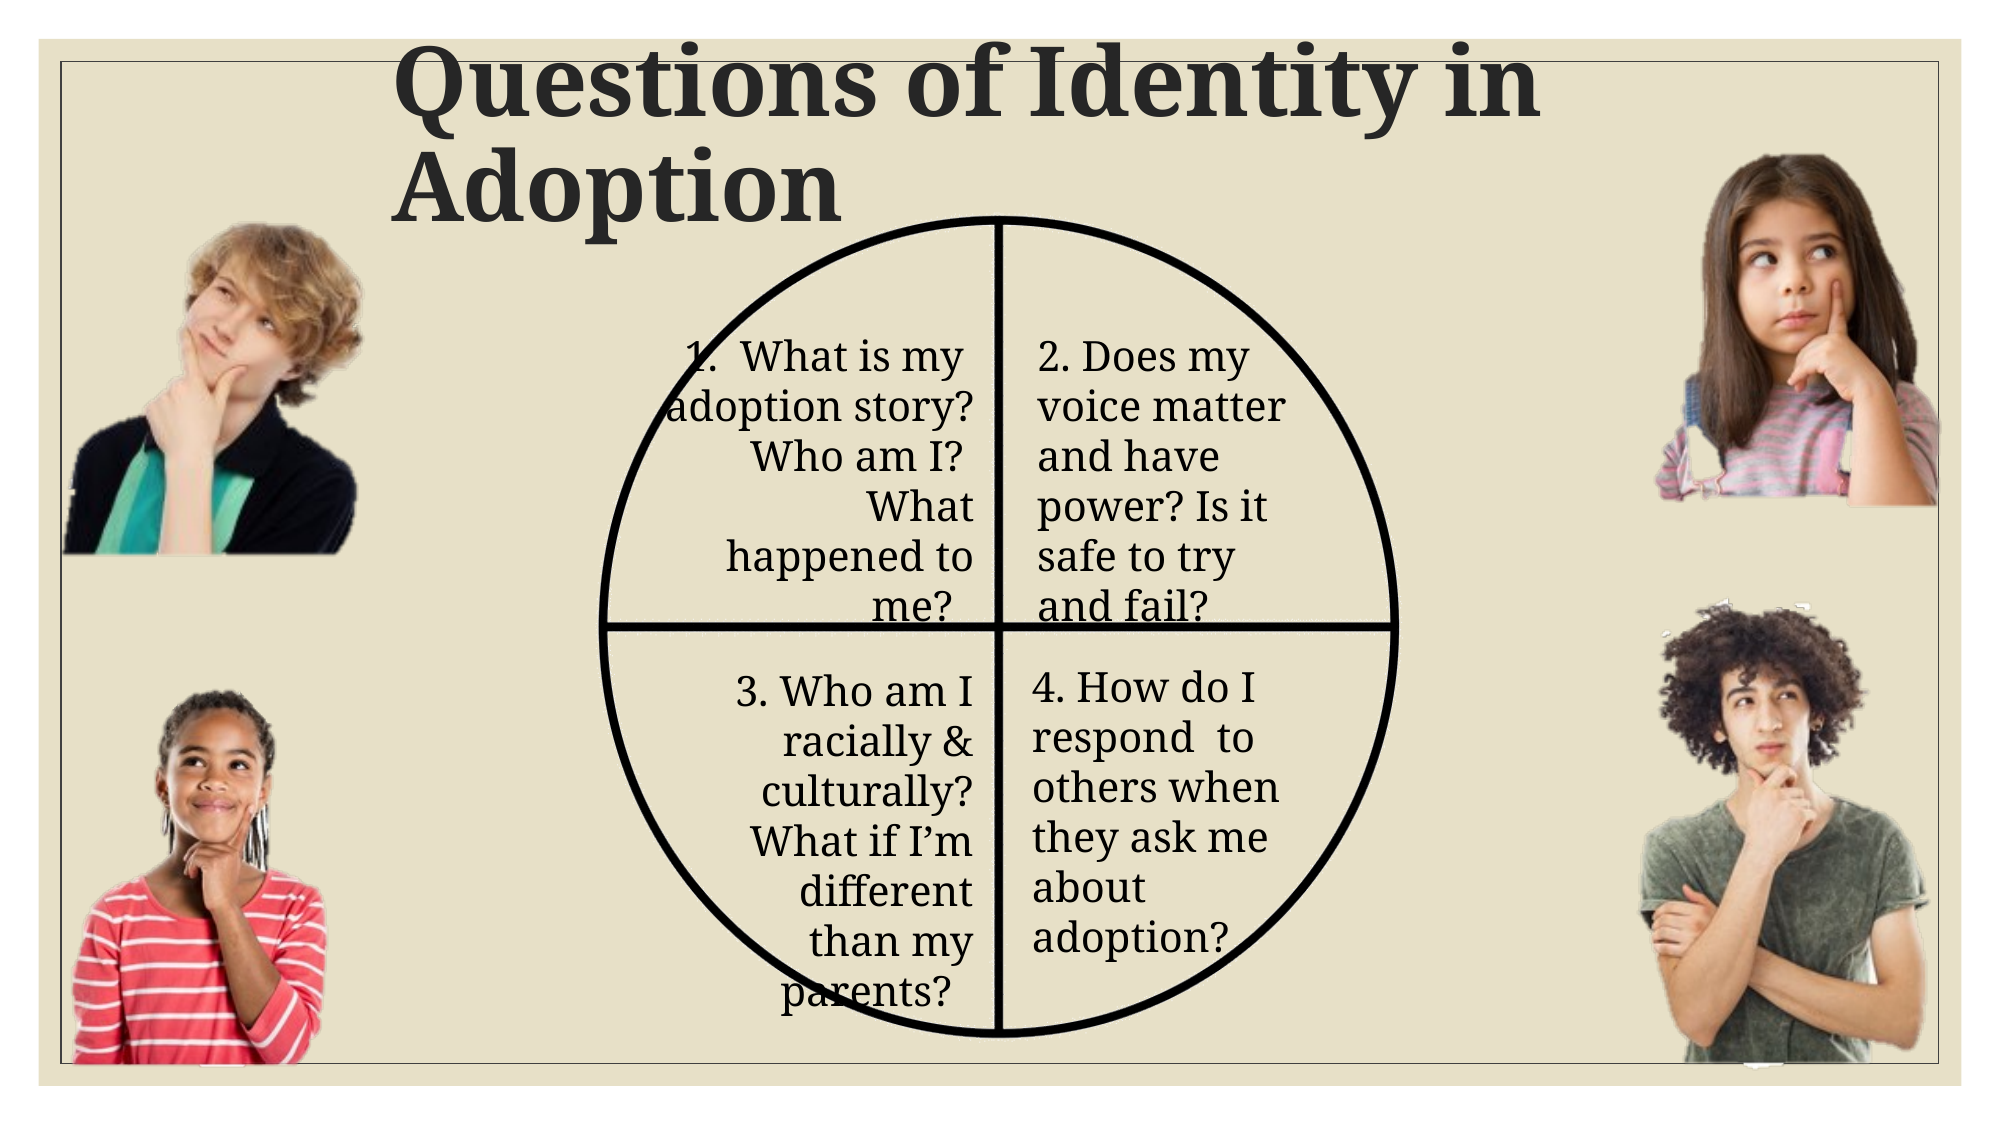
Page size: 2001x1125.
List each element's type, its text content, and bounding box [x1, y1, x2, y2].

picture [53, 175, 410, 563]
title Questions of Identity in Adoption [376, 24, 1741, 250]
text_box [595, 204, 1405, 1044]
picture [1562, 586, 2000, 1100]
picture [0, 658, 438, 1096]
picture [1575, 111, 2000, 550]
